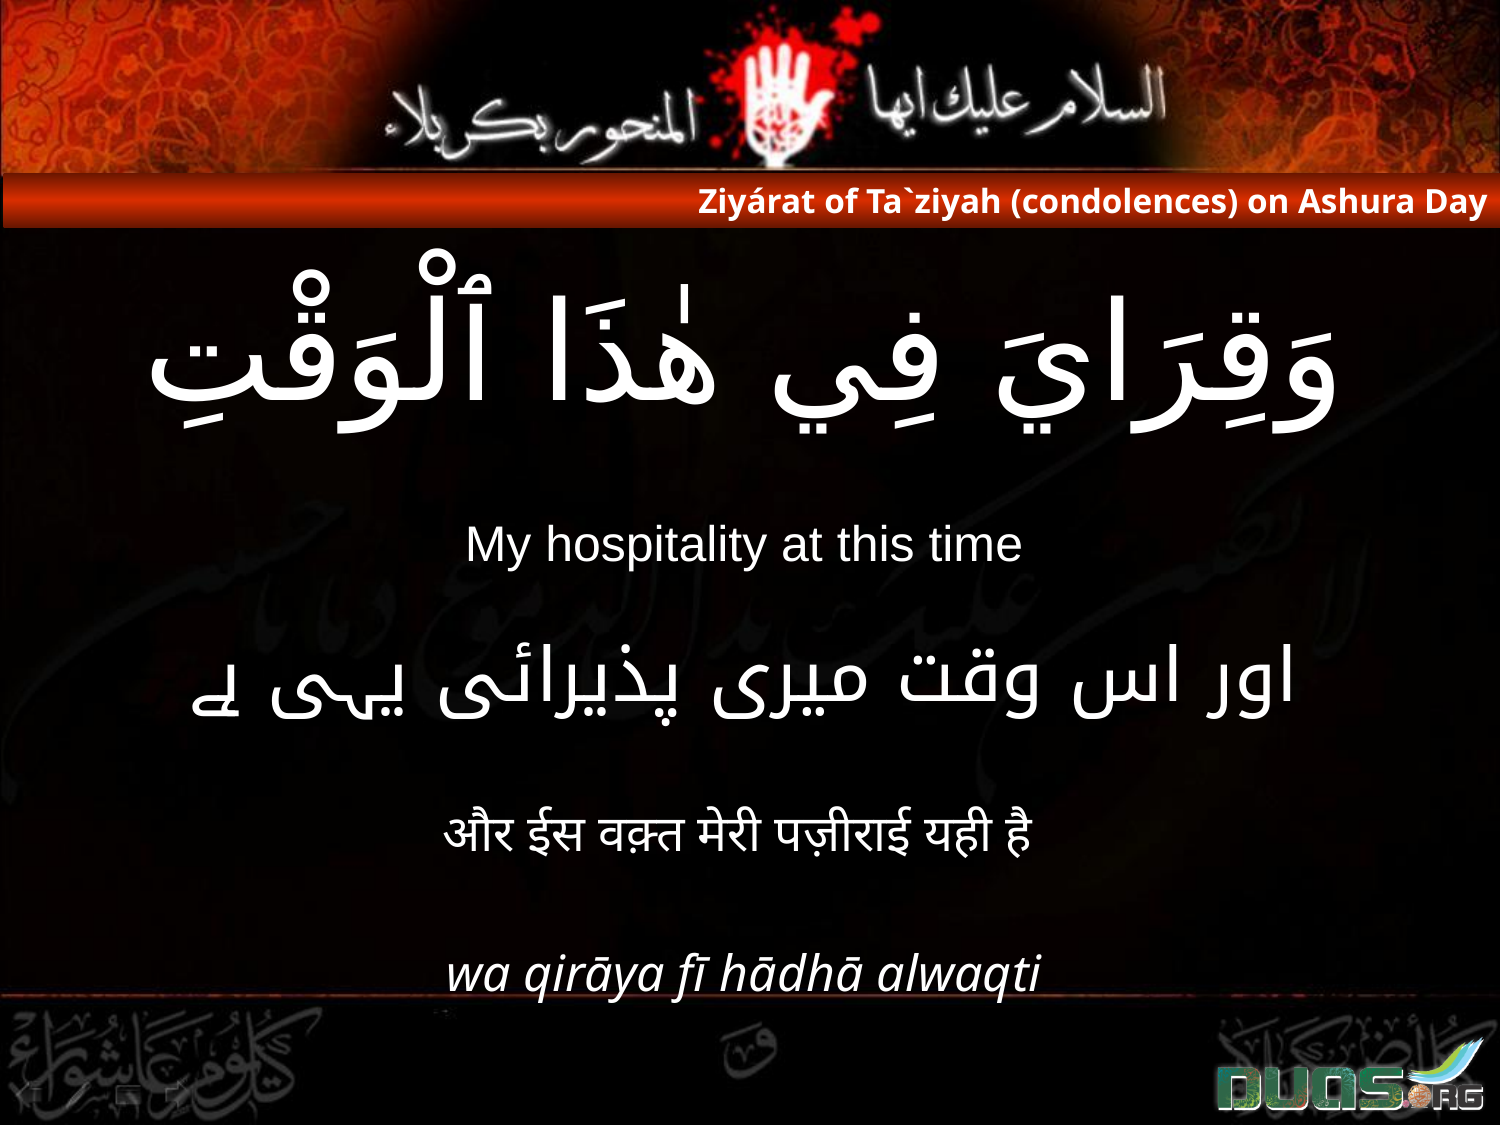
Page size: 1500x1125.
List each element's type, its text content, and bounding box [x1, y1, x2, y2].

text_box Ziyárat of Ta`ziyah (condolences) on Ashura Day [3, 173, 1500, 228]
title وَقِرَايَ فِي هٰذَا ٱلْوَقْتِ [41, 243, 1447, 447]
subtitle My hospitality at this time اور اس وقت میری پذیرائی یہی ہے [53, 503, 1436, 934]
picture [0, 0, 1500, 1125]
text_box और ईस वक़्त मेरी पज़ीराई यही है [427, 793, 1060, 869]
subtitle My hospitality at this time اور اس وقت میری پذیرائی یہی ہے [53, 1010, 1436, 1125]
text_box wa qirāya fī hādhā alwaqti [41, 934, 1447, 1010]
